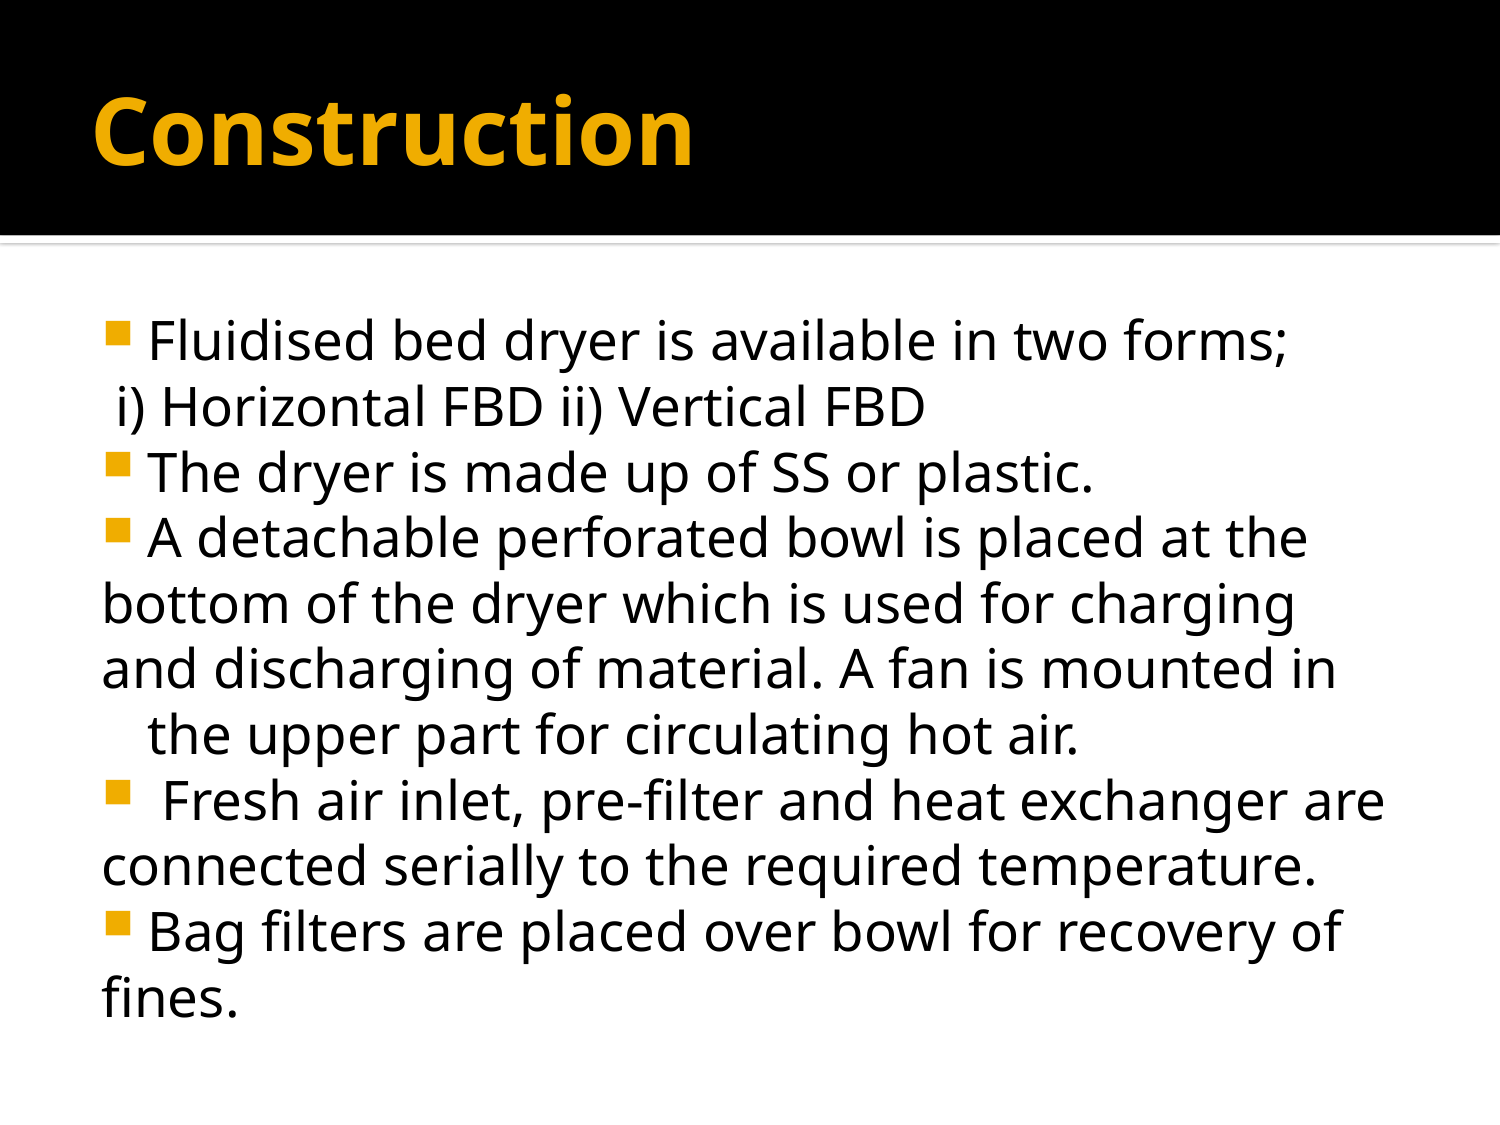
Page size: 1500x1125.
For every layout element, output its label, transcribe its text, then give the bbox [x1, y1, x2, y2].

list Fluidised bed dryer is available in two forms; i) Horizontal FBD ii) Vertical FBD The dryer is made up of SS or plastic. A detachable perforated bowl is placed at the bottom of the dryer which is used for charging and discharging of material. A fan is mounted in the upper part for circulating hot air. Fresh air inlet, pre-filter and heat exchanger are connected serially to the required temperature. Bag filters are placed over bowl for recovery of fines. [75, 291, 1425, 1050]
title Construction [75, 25, 1425, 231]
